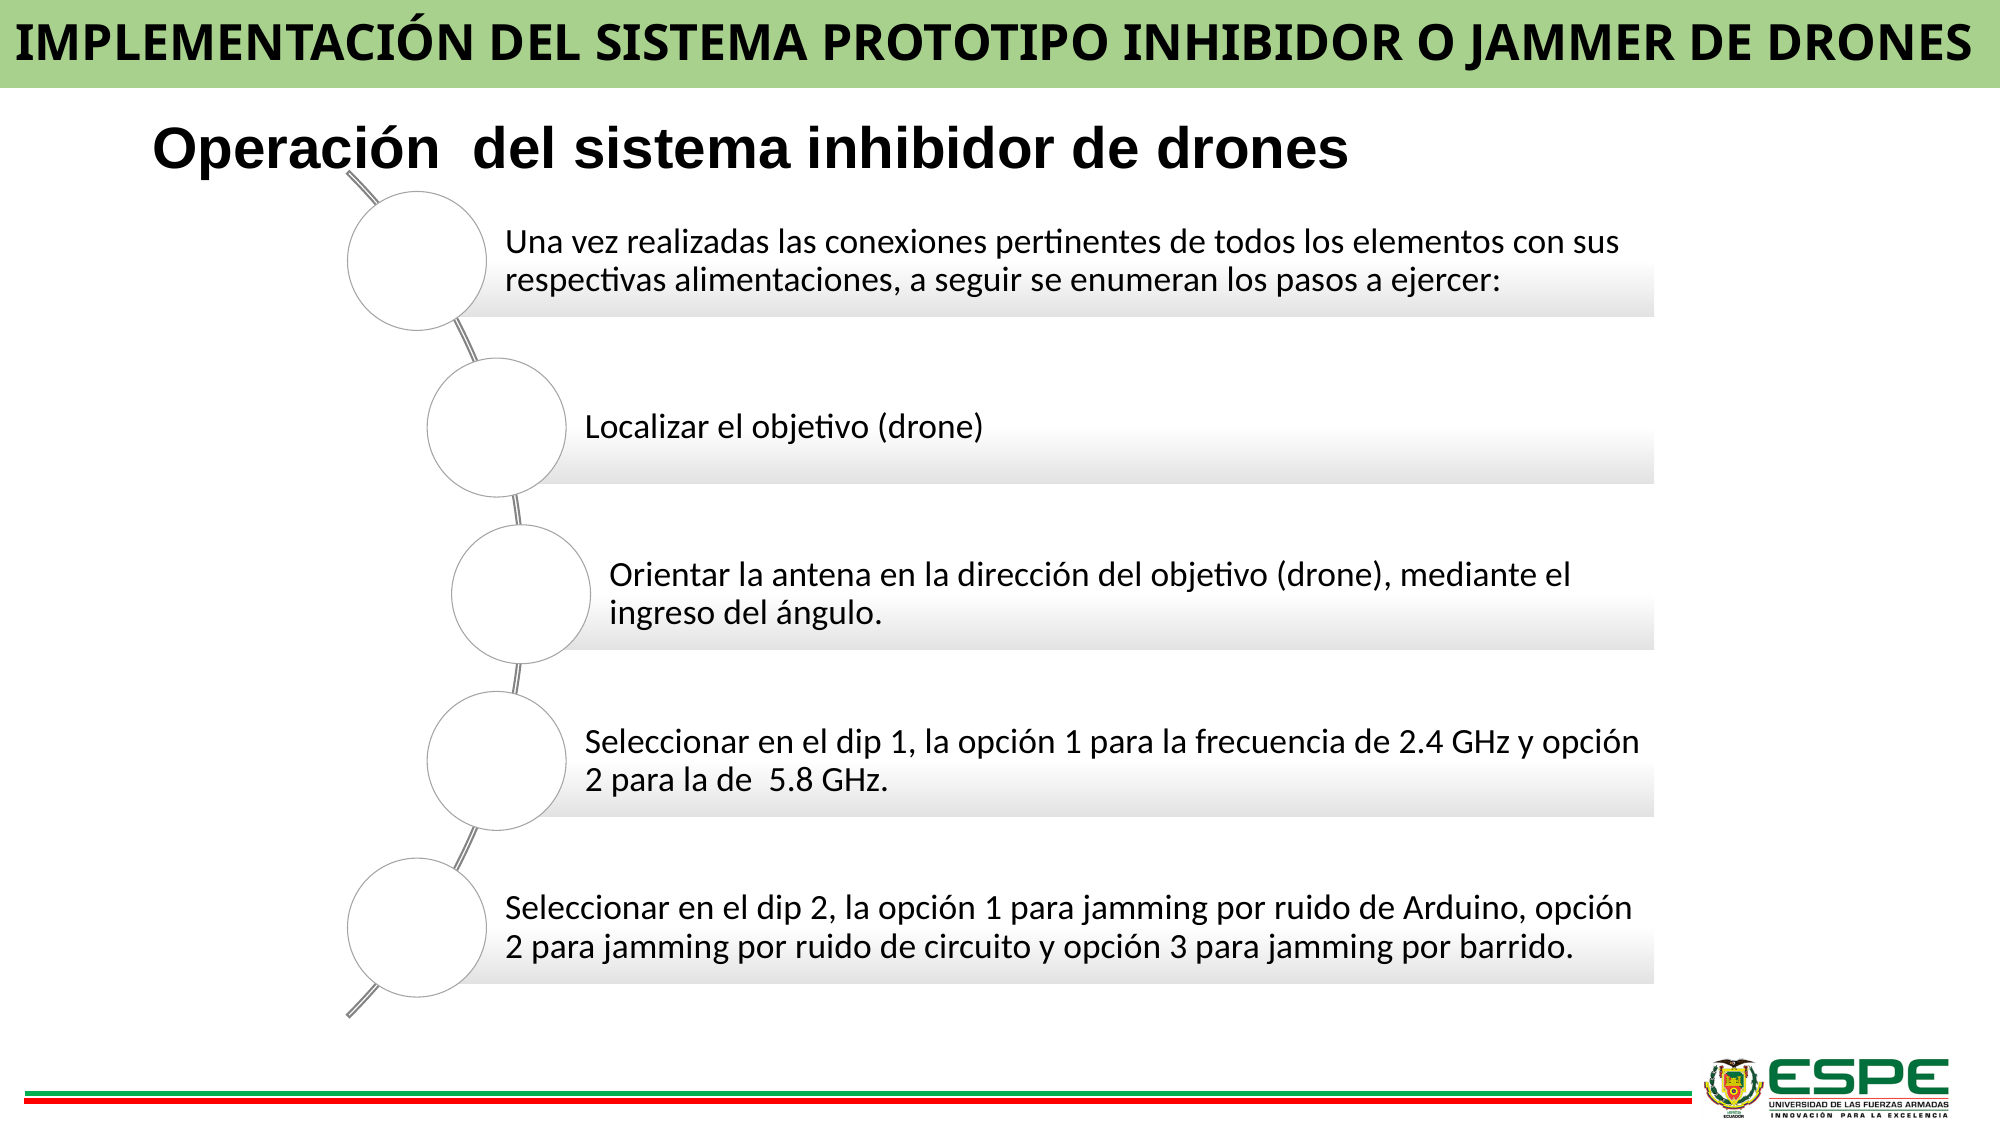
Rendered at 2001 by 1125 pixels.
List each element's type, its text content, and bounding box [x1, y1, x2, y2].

picture [1701, 1055, 1950, 1119]
text_box IMPLEMENTACIÓN DEL SISTEMA PROTOTIPO INHIBIDOR O JAMMER DE DRONES [0, 0, 2000, 88]
text_box Operación del sistema inhibidor de drones [137, 105, 1863, 194]
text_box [333, 149, 1667, 1039]
